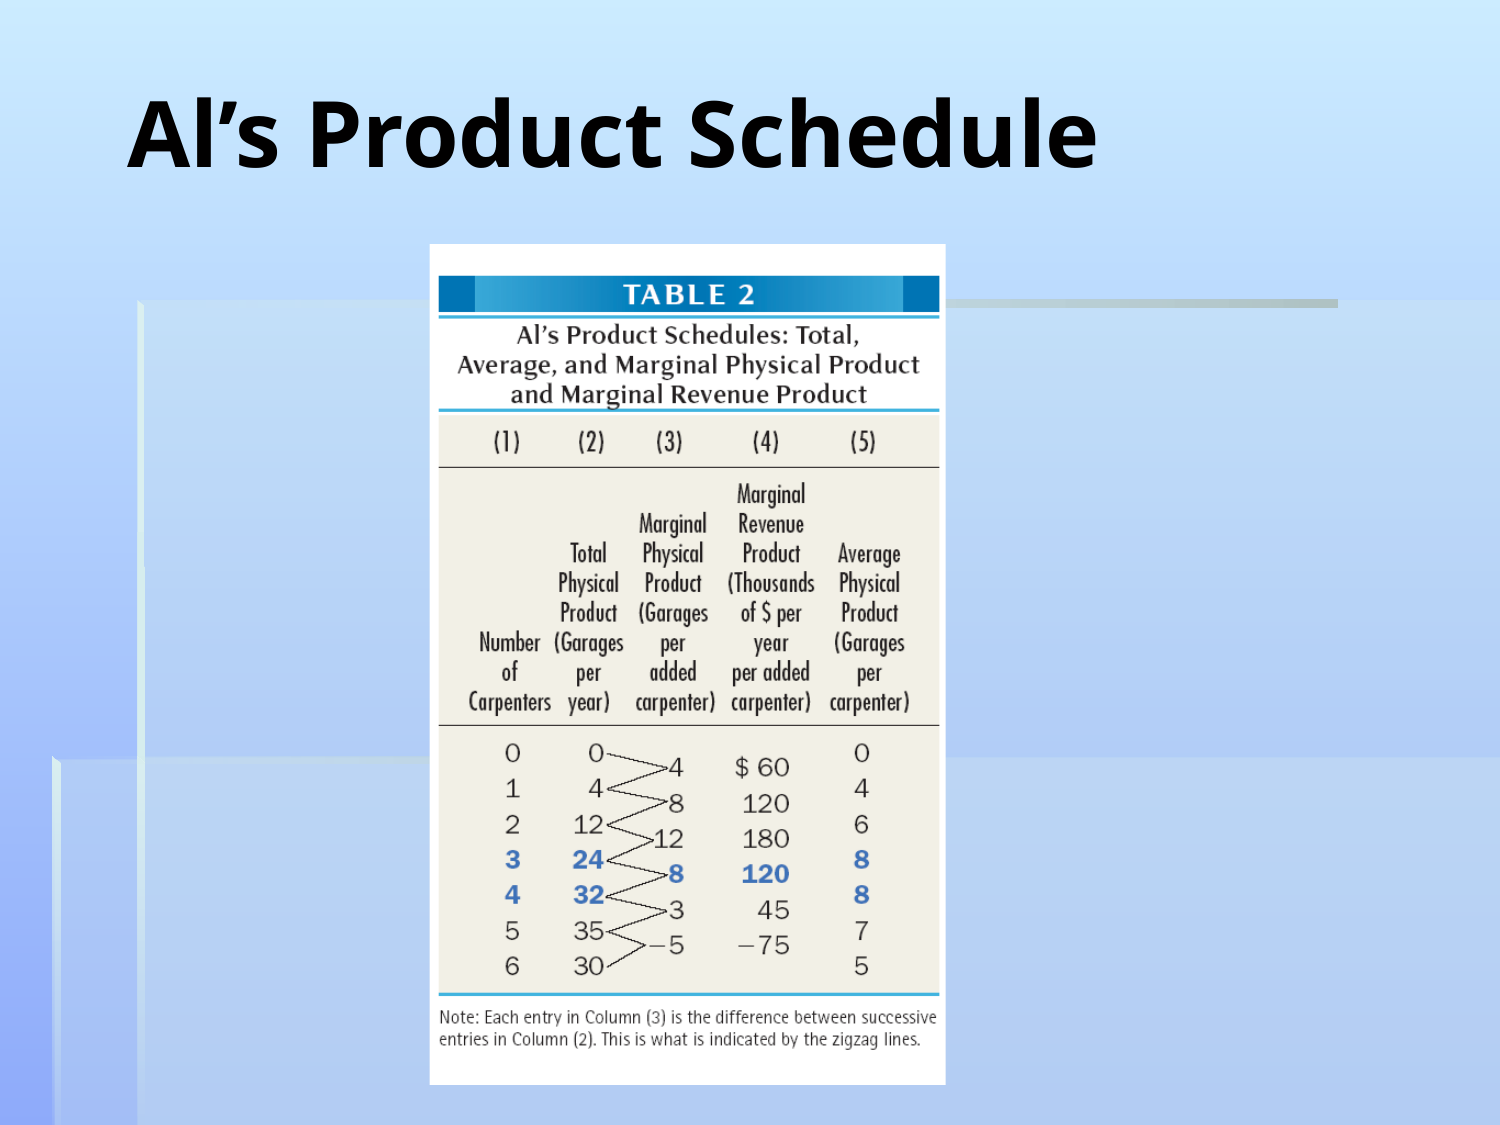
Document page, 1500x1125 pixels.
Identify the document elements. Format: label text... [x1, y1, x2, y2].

picture [429, 244, 946, 1085]
title Al’s Product Schedule [37, 36, 1464, 225]
